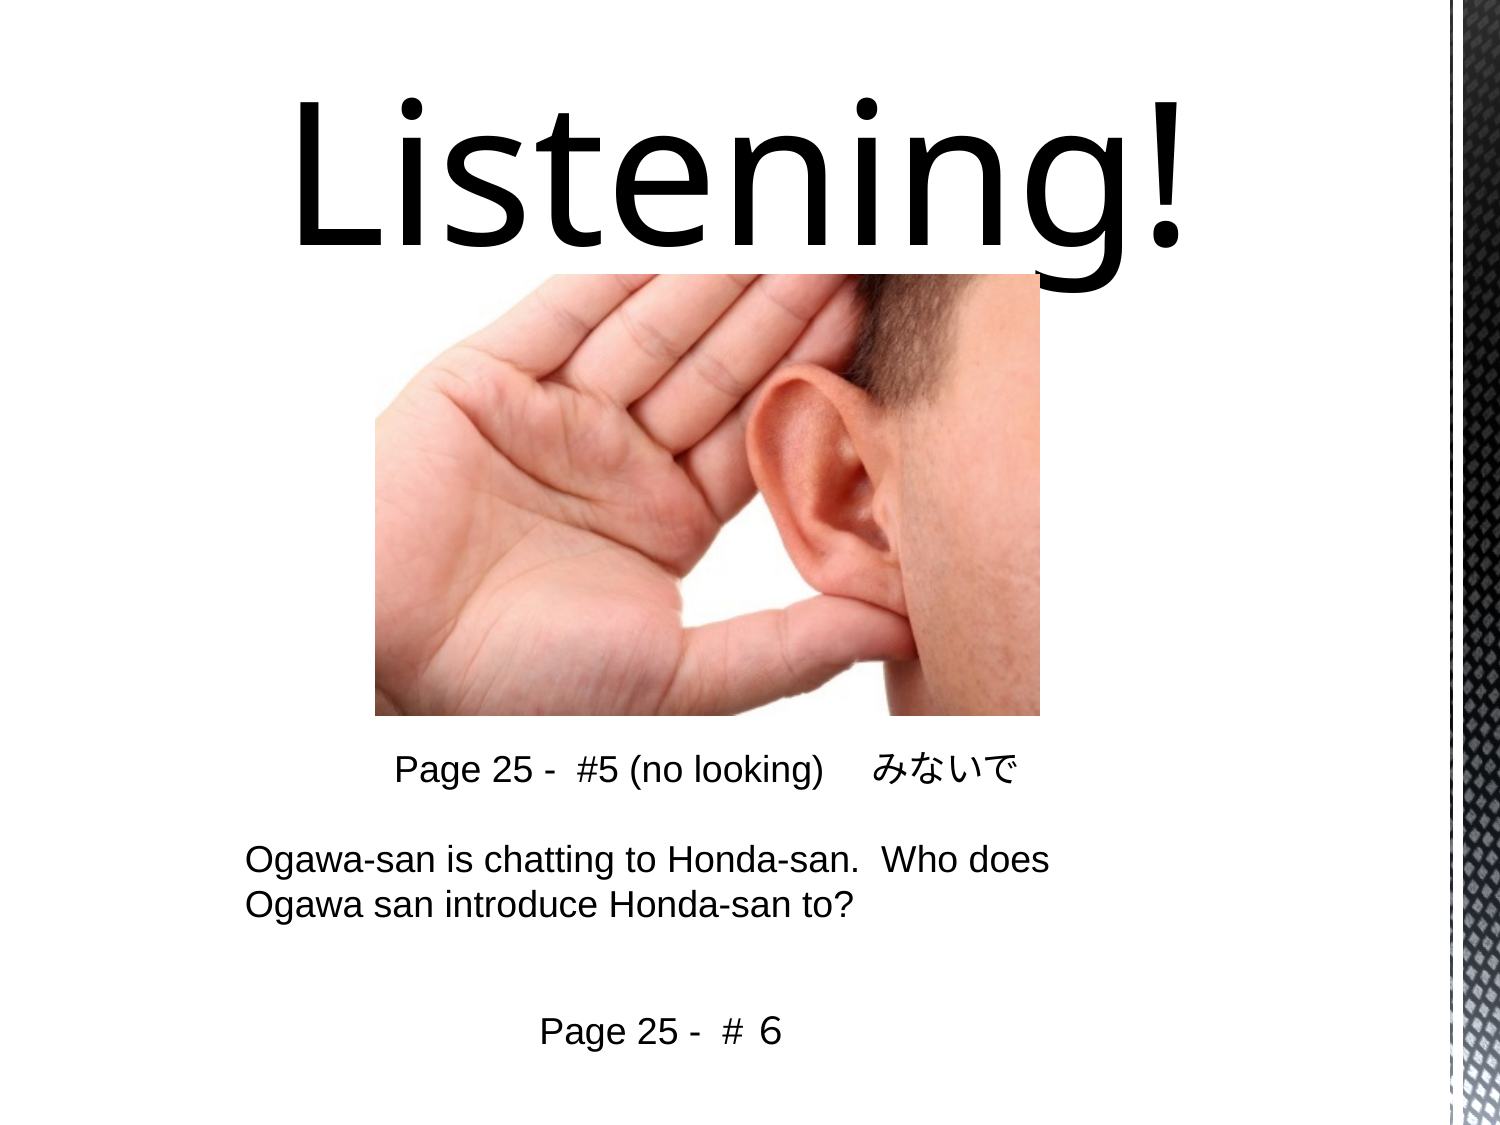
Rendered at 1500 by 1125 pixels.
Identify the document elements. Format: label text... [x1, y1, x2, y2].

picture [374, 274, 1040, 716]
text_box Page 25 - #5 (no looking) みないで Ogawa-san is chatting to Honda-san. Who does Ogawa san introduce Honda-san to? [229, 737, 1185, 933]
text_box Listening! [62, 37, 1413, 225]
picture [1447, 0, 1500, 1125]
text_box Page 25 - #６ [187, 999, 1142, 1060]
